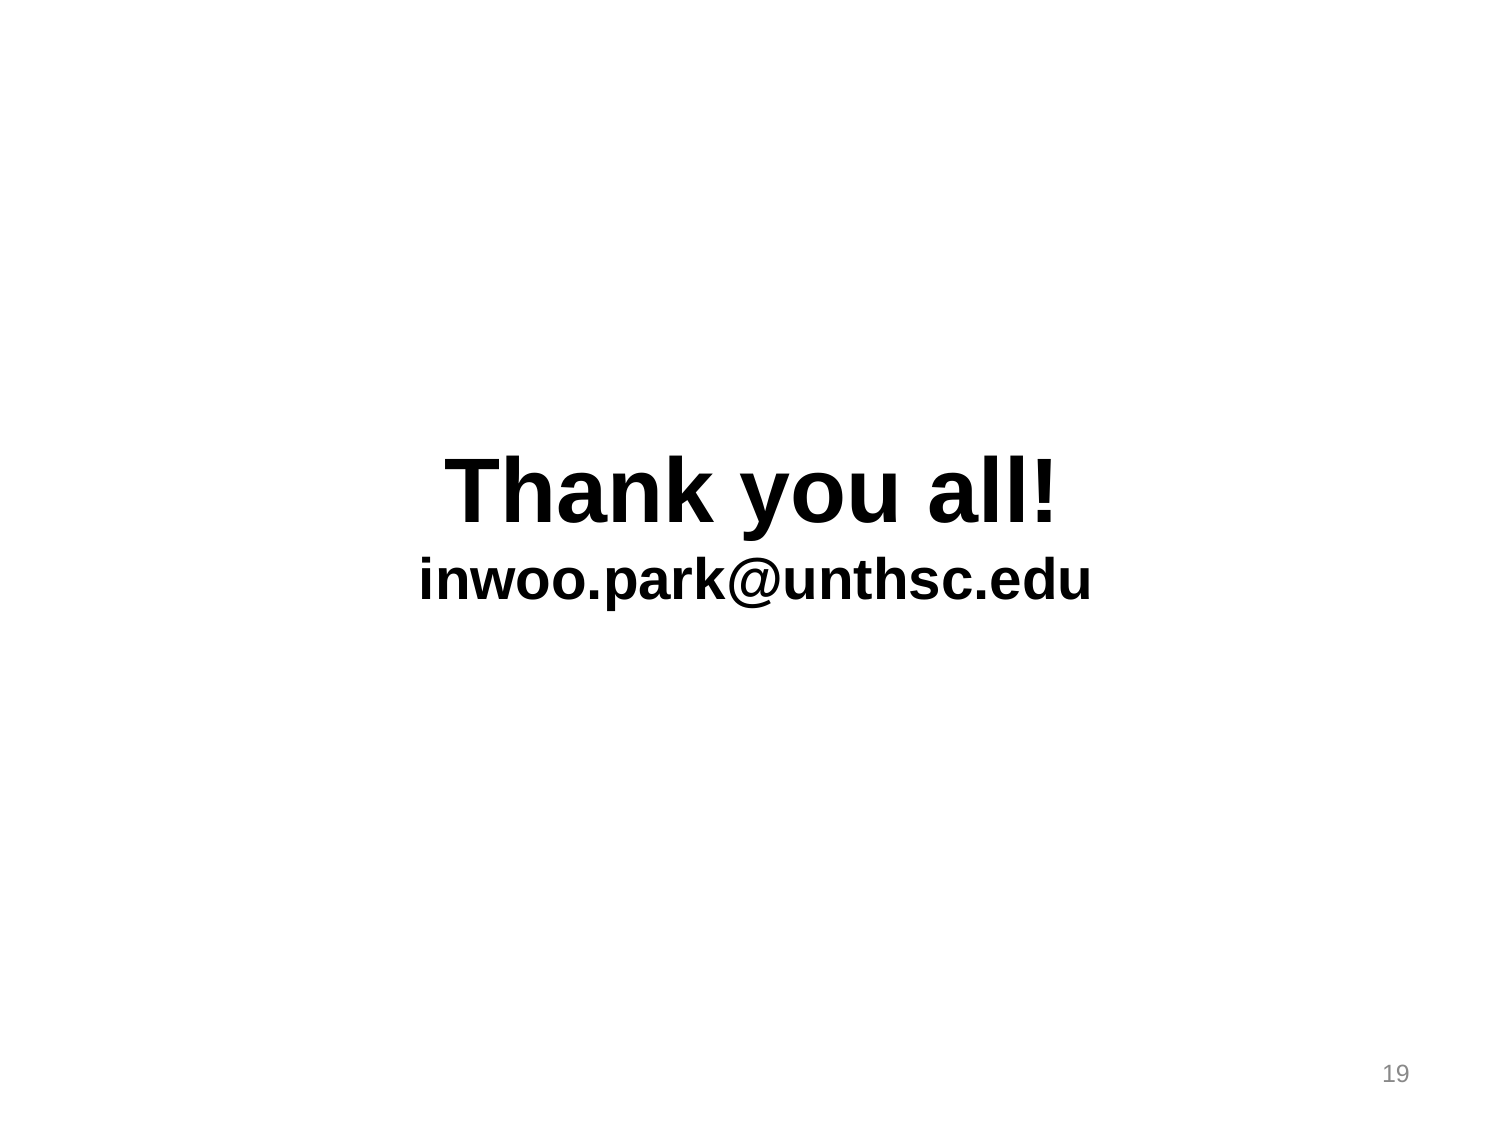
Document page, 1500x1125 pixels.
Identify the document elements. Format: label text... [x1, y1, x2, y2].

text_box Thank you all! inwoo.park@unthsc.edu [404, 423, 1109, 619]
slide_number 19 [1074, 1042, 1425, 1103]
